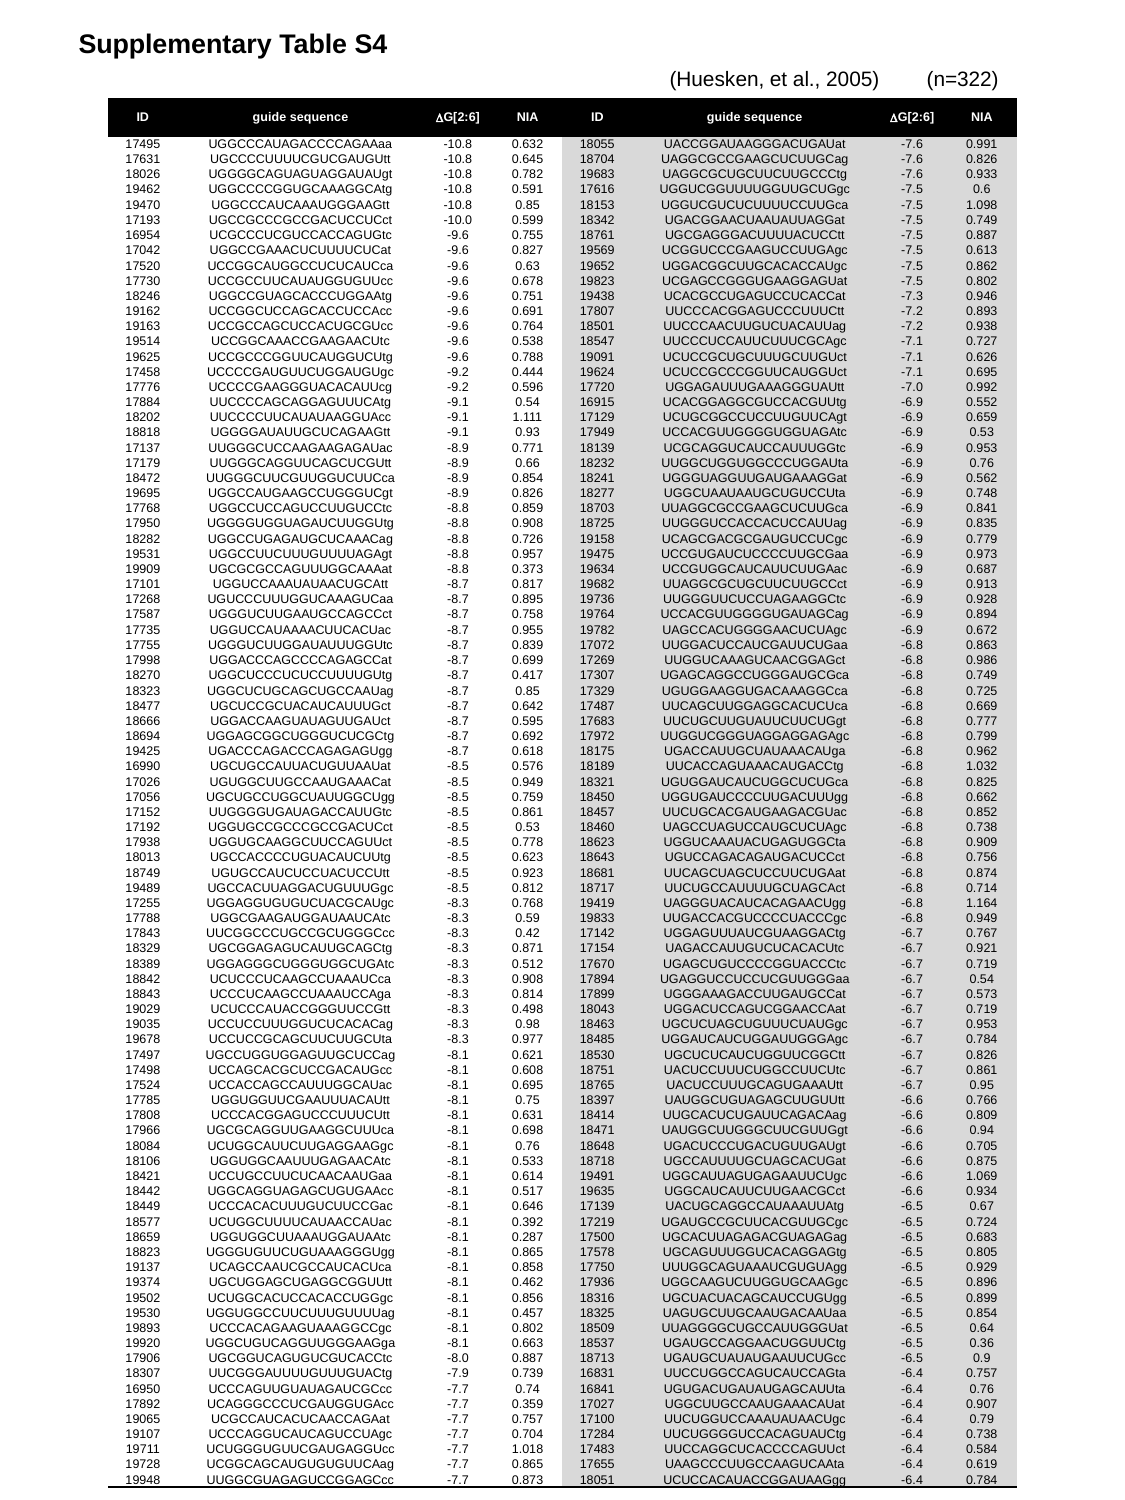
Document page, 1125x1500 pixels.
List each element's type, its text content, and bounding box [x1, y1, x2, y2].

table_cell UCCUCCGCAGCUUCUUGCUta [178, 1032, 423, 1047]
table_cell UCCCACGGAGUCCCUUUCUtt [178, 1108, 423, 1123]
table_cell 17998 [108, 653, 178, 668]
table_cell UACCGGAUAAGGGACUGAUat [632, 137, 877, 152]
table_cell 17884 [108, 395, 178, 410]
table_cell -7.9 [423, 1366, 493, 1381]
table_cell 0.36 [947, 1336, 1017, 1351]
table_cell UGCUGGAGCUGAGGCGGUUtt [178, 1275, 423, 1290]
table_cell UGCCUGGUGGAGUUGCUCCag [178, 1047, 423, 1062]
table_cell UUGGGCUCCAAGAAGAGAUac [178, 440, 423, 455]
table_cell 0.359 [493, 1396, 562, 1411]
table_cell 0.6 [947, 182, 1017, 197]
table_cell 0.591 [493, 182, 562, 197]
table_cell UACUCCUUUCUGGCCUUCUtc [632, 1062, 877, 1078]
table_cell UGGCAAGUCUUGGUGCAAGgc [632, 1275, 877, 1290]
table_cell -7.5 [877, 273, 947, 288]
table_cell -6.7 [877, 926, 947, 941]
table_cell 19635 [562, 1184, 632, 1199]
table_cell UCACGCCUGAGUCCUCACCat [632, 288, 877, 304]
table_cell 0.962 [947, 744, 1017, 759]
table_cell UACUGCAGGCCAUAAAUUAtg [632, 1199, 877, 1214]
table_cell UAUGGCUGUAGAGCUUGUUtt [632, 1093, 877, 1108]
table_cell 19029 [108, 1002, 178, 1017]
table_cell 19475 [562, 546, 632, 562]
table_cell 0.841 [947, 501, 1017, 516]
table_cell 0.738 [947, 1427, 1017, 1442]
table_cell UGCUGCCUGGCUAUUGGCUgg [178, 789, 423, 804]
table_cell 17631 [108, 152, 178, 167]
table_cell UGGUGGCAAUUUGAGAACAtc [178, 1153, 423, 1169]
table_cell UUGGGGUGAUAGACCAUUGtc [178, 804, 423, 820]
table_cell 18325 [562, 1305, 632, 1320]
table_cell 17129 [562, 410, 632, 425]
table_cell 0.533 [493, 1153, 562, 1169]
table_cell -8.3 [423, 926, 493, 941]
table_cell UCGCCCUCGUCCACCAGUGtc [178, 228, 423, 243]
table_cell UGGGGCAGUAGUAGGAUAUgt [178, 167, 423, 182]
table_cell UGCAGUUUGGUCACAGGAGtg [632, 1245, 877, 1260]
table_cell -6.5 [877, 1320, 947, 1336]
table_cell 16954 [108, 228, 178, 243]
table_cell 0.887 [493, 1351, 562, 1366]
table_cell 0.53 [493, 820, 562, 835]
text_box (Huesken, et al., 2005) [654, 58, 901, 98]
table_cell 0.698 [493, 1123, 562, 1138]
table_cell -6.7 [877, 941, 947, 956]
table_cell UCCUGCCUUCUCAACAAUGaa [178, 1169, 423, 1184]
table_cell -7.1 [877, 364, 947, 379]
table_cell 17498 [108, 1062, 178, 1078]
table_cell UAGCCACUGGGGAACUCUAgc [632, 622, 877, 637]
table_cell UGGUGAUCCCCUUGACUUUgg [632, 789, 877, 804]
table_cell UGGGUCUUGAAUGCCAGCCct [178, 607, 423, 622]
table_cell -8.1 [423, 1229, 493, 1245]
table_cell -8.5 [423, 865, 493, 880]
table_cell 0.859 [493, 501, 562, 516]
table_cell -9.6 [423, 349, 493, 364]
table_cell -8.8 [423, 546, 493, 562]
table_cell -6.9 [877, 455, 947, 470]
table_cell 0.929 [947, 1260, 1017, 1275]
table_cell UGGCCAUGAAGCCUGGGUCgt [178, 486, 423, 501]
table_cell -7.5 [877, 182, 947, 197]
table_cell 18389 [108, 956, 178, 971]
table_cell 0.802 [493, 1320, 562, 1336]
table_cell UAGGCGCUGCUUCUUGCCCtg [632, 167, 877, 182]
table_cell -8.9 [423, 486, 493, 501]
table_cell -8.1 [423, 1214, 493, 1229]
table_cell UCAGCCAAUCGCCAUCACUca [178, 1260, 423, 1275]
table_cell 0.874 [947, 865, 1017, 880]
table_header guide sequence [632, 98, 877, 137]
table_cell -8.1 [423, 1199, 493, 1214]
table_cell -6.7 [877, 1047, 947, 1062]
table_cell 18485 [562, 1032, 632, 1047]
table_cell 18277 [562, 486, 632, 501]
table_cell 18342 [562, 212, 632, 228]
table_cell 18449 [108, 1199, 178, 1214]
table_cell UGGAGUUUAUCGUAAGGACtg [632, 926, 877, 941]
table_cell 0.977 [493, 1032, 562, 1047]
table_cell 0.695 [493, 1078, 562, 1093]
table_cell 19107 [108, 1427, 178, 1442]
table_cell -6.8 [877, 683, 947, 698]
table_cell 0.749 [947, 212, 1017, 228]
table_cell UGCACUUAGAGACGUAGAGag [632, 1229, 877, 1245]
table_cell 18761 [562, 228, 632, 243]
table_cell 0.751 [493, 288, 562, 304]
table_header NIA [947, 98, 1017, 137]
table_cell 0.738 [947, 820, 1017, 835]
table_cell UGGACCCAGCCCCAGAGCCat [178, 653, 423, 668]
table_cell 19514 [108, 334, 178, 349]
table_cell -8.1 [423, 1138, 493, 1153]
table_cell UUCCCACGGAGUCCCUUUCtt [632, 304, 877, 319]
table_cell 17750 [562, 1260, 632, 1275]
table_cell 0.861 [947, 1062, 1017, 1078]
table_cell -6.9 [877, 470, 947, 486]
table_cell 0.76 [947, 1381, 1017, 1396]
table_cell UGGCAUCAUUCUUGAACGCct [632, 1184, 877, 1199]
table_cell 18106 [108, 1153, 178, 1169]
table_cell -8.7 [423, 637, 493, 653]
table_cell 19711 [108, 1442, 178, 1457]
table_cell 0.768 [493, 895, 562, 911]
table_cell 0.788 [493, 349, 562, 364]
table_cell 0.908 [493, 516, 562, 531]
table_cell -6.9 [877, 607, 947, 622]
table_cell UAGACCAUUGUCUCACACUtc [632, 941, 877, 956]
table_cell 0.825 [947, 774, 1017, 789]
table_cell 0.662 [947, 789, 1017, 804]
table_cell UUGGGCAGGUUCAGCUCGUtt [178, 455, 423, 470]
table_cell -6.5 [877, 1336, 947, 1351]
table_cell -9.6 [423, 334, 493, 349]
table_cell 19833 [562, 911, 632, 926]
table_cell UCGGUCCCGAAGUCCUUGAgc [632, 243, 877, 258]
table_cell 17056 [108, 789, 178, 804]
table_cell 17949 [562, 425, 632, 440]
table_cell 18329 [108, 941, 178, 956]
table_cell -6.7 [877, 1017, 947, 1032]
table_cell -8.7 [423, 653, 493, 668]
table_cell -6.9 [877, 486, 947, 501]
table_cell 19920 [108, 1336, 178, 1351]
table_cell UCUCCGCUGCUUUGCUUGUct [632, 349, 877, 364]
table_cell -8.1 [423, 1078, 493, 1093]
table_cell 19531 [108, 546, 178, 562]
table_cell -6.8 [877, 865, 947, 880]
table_cell UGACGGAACUAAUAUUAGGat [632, 212, 877, 228]
table_cell 0.573 [947, 987, 1017, 1002]
table_cell UCCAGCACGCUCCGACAUGcc [178, 1062, 423, 1078]
table_cell 17142 [562, 926, 632, 941]
table_cell UUCUGGGGUCCACAGUAUCtg [632, 1427, 877, 1442]
table_cell UGACCCAGACCCAGAGAGUgg [178, 744, 423, 759]
table_cell 0.913 [947, 577, 1017, 592]
table_header DG[2:6] [877, 98, 947, 137]
table_cell UGGCCCAUAGACCCCAGAAaa [178, 137, 423, 152]
table_cell UUGGUCAAAGUCAACGGAGct [632, 653, 877, 668]
table_cell 16950 [108, 1381, 178, 1396]
table_cell 19695 [108, 486, 178, 501]
table_cell 0.739 [493, 1366, 562, 1381]
table_cell 0.42 [493, 926, 562, 941]
table_cell 17487 [562, 698, 632, 713]
table_cell 0.687 [947, 562, 1017, 577]
table_cell UGCUACUACAGCAUCCUGUgg [632, 1290, 877, 1305]
table_cell 17683 [562, 713, 632, 729]
table_cell 0.727 [947, 334, 1017, 349]
table_cell UCUGGCUUUUCAUAACCAUac [178, 1214, 423, 1229]
table_cell 1.098 [947, 197, 1017, 212]
table_cell 17027 [562, 1396, 632, 1411]
table_cell -6.6 [877, 1093, 947, 1108]
table_cell -8.0 [423, 1351, 493, 1366]
table_cell 0.63 [493, 258, 562, 273]
table_cell -9.6 [423, 243, 493, 258]
table_cell 0.85 [493, 683, 562, 698]
table_cell -6.9 [877, 425, 947, 440]
table_cell -6.4 [877, 1472, 947, 1486]
table_cell -8.3 [423, 971, 493, 987]
table_cell UCCGGCAUGGCCUCUCAUCca [178, 258, 423, 273]
table_cell 17026 [108, 774, 178, 789]
table_cell UUGGGUUCUCCUAGAAGGCtc [632, 592, 877, 607]
table_cell 0.784 [947, 1472, 1017, 1486]
table_cell 17101 [108, 577, 178, 592]
table_cell -6.5 [877, 1214, 947, 1229]
table_cell UCCCAGGUCAUCAGUCCUAgc [178, 1427, 423, 1442]
table_cell 17755 [108, 637, 178, 653]
table_cell UAGUGCUUGCAAUGACAAUaa [632, 1305, 877, 1320]
table_cell -6.5 [877, 1245, 947, 1260]
table_cell UUCAGCUUGGAGGCACUCUca [632, 698, 877, 713]
table_cell -6.6 [877, 1108, 947, 1123]
table_cell -8.5 [423, 804, 493, 820]
table_cell 17179 [108, 455, 178, 470]
table_cell 18751 [562, 1062, 632, 1078]
table_cell UUGGGUCCACCACUCCAUUag [632, 516, 877, 531]
table_cell -7.7 [423, 1411, 493, 1427]
table_cell 0.953 [947, 440, 1017, 455]
table_cell UCUCCACAUACCGGAUAAGgg [632, 1472, 877, 1486]
table_cell 18818 [108, 425, 178, 440]
table_cell -7.1 [877, 349, 947, 364]
table_cell -6.9 [877, 577, 947, 592]
table_cell 19909 [108, 562, 178, 577]
table_cell -7.5 [877, 228, 947, 243]
table_cell 18717 [562, 880, 632, 895]
table_cell 17776 [108, 379, 178, 395]
table_cell 0.599 [493, 212, 562, 228]
table_cell -6.8 [877, 835, 947, 850]
table_cell 0.856 [493, 1290, 562, 1305]
table_cell UGAUGCCGCUUCACGUUGCgc [632, 1214, 877, 1229]
table_header ID [108, 98, 178, 137]
table_cell 18472 [108, 470, 178, 486]
table_cell 18051 [562, 1472, 632, 1486]
table_cell -7.7 [423, 1427, 493, 1442]
table_cell UGUGCCAUCUCCUACUCCUtt [178, 865, 423, 880]
table_cell -8.7 [423, 683, 493, 698]
table_cell -6.9 [877, 440, 947, 455]
table_cell UAGGGUACAUCACAGAACUgg [632, 895, 877, 911]
table_cell 0.67 [947, 1199, 1017, 1214]
table_cell UGGCCGUAGCACCCUGGAAtg [178, 288, 423, 304]
table_cell -8.7 [423, 744, 493, 759]
table_cell 19035 [108, 1017, 178, 1032]
table_cell 19683 [562, 167, 632, 182]
table_cell UUGCACUCUGAUUCAGACAag [632, 1108, 877, 1123]
table_cell 19530 [108, 1305, 178, 1320]
table_cell 17950 [108, 516, 178, 531]
table_cell UAGCCUAGUCCAUGCUCUAgc [632, 820, 877, 835]
table_cell UGAUGCUAUAUGAAUUCUGcc [632, 1351, 877, 1366]
table_cell UGGCCUUCUUUGUUUUAGAgt [178, 546, 423, 562]
table_cell 17307 [562, 668, 632, 683]
table_cell -6.8 [877, 911, 947, 926]
table_cell -6.8 [877, 698, 947, 713]
table_cell 0.778 [493, 835, 562, 850]
table_cell UGGCCUGAGAUGCUCAAACag [178, 531, 423, 546]
table_cell 0.704 [493, 1427, 562, 1442]
table_cell 18153 [562, 197, 632, 212]
table_cell 18397 [562, 1093, 632, 1108]
table_cell -7.7 [423, 1472, 493, 1486]
table_cell 0.54 [493, 395, 562, 410]
table_cell 0.457 [493, 1305, 562, 1320]
table_cell 17843 [108, 926, 178, 941]
table_cell -8.8 [423, 501, 493, 516]
table_cell 16990 [108, 759, 178, 774]
table_cell -7.3 [877, 288, 947, 304]
table_cell -8.8 [423, 531, 493, 546]
table_cell UCUGGCACUCCACACCUGGgc [178, 1290, 423, 1305]
table_cell -6.5 [877, 1275, 947, 1290]
table_cell -8.3 [423, 956, 493, 971]
table_cell -6.9 [877, 516, 947, 531]
table_cell -8.5 [423, 835, 493, 850]
table_cell 16915 [562, 395, 632, 410]
table_cell 0.444 [493, 364, 562, 379]
table_cell 0.85 [493, 197, 562, 212]
table_cell -8.1 [423, 1108, 493, 1123]
table_cell 19491 [562, 1169, 632, 1184]
table_cell -7.5 [877, 258, 947, 273]
table_cell UCCCAGUUGUAUAGAUCGCcc [178, 1381, 423, 1396]
table_cell 18703 [562, 501, 632, 516]
table_cell 1.069 [947, 1169, 1017, 1184]
table_cell -9.6 [423, 319, 493, 334]
table_cell UCGCCAUCACUCAACCAGAat [178, 1411, 423, 1427]
table_cell 19625 [108, 349, 178, 364]
table_cell 0.907 [947, 1396, 1017, 1411]
table_cell 17495 [108, 137, 178, 152]
table_cell UCCACCAGCCAUUUGGCAUac [178, 1078, 423, 1093]
table_cell -10.8 [423, 152, 493, 167]
table_cell 0.719 [947, 1002, 1017, 1017]
table_cell 0.928 [947, 592, 1017, 607]
table_cell -7.0 [877, 379, 947, 395]
table_cell 19764 [562, 607, 632, 622]
table_cell UUUGGCAGUAAAUCGUGUAgg [632, 1260, 877, 1275]
table_cell 17042 [108, 243, 178, 258]
table_cell UUCGGCCCUGCCGCUGGGCcc [178, 926, 423, 941]
table_cell 17137 [108, 440, 178, 455]
table_cell -8.1 [423, 1290, 493, 1305]
table_cell UCCGCCUUCAUAUGGUGUUcc [178, 273, 423, 288]
table_cell -6.5 [877, 1290, 947, 1305]
table_cell 0.623 [493, 850, 562, 865]
table_cell 18643 [562, 850, 632, 865]
table_cell 18477 [108, 698, 178, 713]
table_cell 17497 [108, 1047, 178, 1062]
table_cell 0.756 [947, 850, 1017, 865]
table_cell 18823 [108, 1245, 178, 1260]
table_cell 0.894 [947, 607, 1017, 622]
table_cell UGGUGGCCUUCUUUGUUUUag [178, 1305, 423, 1320]
table_cell -7.7 [423, 1381, 493, 1396]
table_cell UGUCCCUUUGGUCAAAGUCaa [178, 592, 423, 607]
table_cell 0.852 [947, 804, 1017, 820]
table_cell -8.9 [423, 440, 493, 455]
table_cell 0.854 [493, 470, 562, 486]
table_cell -6.4 [877, 1457, 947, 1472]
table_cell 0.865 [493, 1245, 562, 1260]
table_cell 0.719 [947, 956, 1017, 971]
table_cell -9.6 [423, 258, 493, 273]
table_cell UGGCCGAAACUCUUUUCUCat [178, 243, 423, 258]
table_cell -8.7 [423, 668, 493, 683]
table_cell 17655 [562, 1457, 632, 1472]
table_cell 0.714 [947, 880, 1017, 895]
table_cell -8.8 [423, 516, 493, 531]
table_cell -6.8 [877, 804, 947, 820]
table_cell UGGCCCCGGUGCAAAGGCAtg [178, 182, 423, 197]
table_cell 1.018 [493, 1442, 562, 1457]
table_cell 19489 [108, 880, 178, 895]
table_cell 0.54 [947, 971, 1017, 987]
table_cell 0.973 [947, 546, 1017, 562]
table_cell 0.871 [493, 941, 562, 956]
table_cell -6.9 [877, 562, 947, 577]
table_cell 0.417 [493, 668, 562, 683]
table_cell 18241 [562, 470, 632, 486]
table_cell -8.7 [423, 577, 493, 592]
table_cell 0.576 [493, 759, 562, 774]
table_cell UGCUCUCAUCUGGUUCGGCtt [632, 1047, 877, 1062]
table_cell -10.8 [423, 167, 493, 182]
table_cell 17255 [108, 895, 178, 911]
table_cell -8.7 [423, 698, 493, 713]
table_cell UGCGAGGGACUUUUACUCCtt [632, 228, 877, 243]
table_cell UGAGGUCCUCCUCGUUGGGaa [632, 971, 877, 987]
table_cell 18043 [562, 1002, 632, 1017]
table_cell 17139 [562, 1199, 632, 1214]
table_header ID [562, 98, 632, 137]
table_cell UGACUCCCUGACUGUUGAUgt [632, 1138, 877, 1153]
table_cell 19470 [108, 197, 178, 212]
table_cell 0.759 [493, 789, 562, 804]
table_cell -8.1 [423, 1153, 493, 1169]
table_cell -6.5 [877, 1199, 947, 1214]
table_cell 0.814 [493, 987, 562, 1002]
table_cell 19624 [562, 364, 632, 379]
table_cell 18471 [562, 1123, 632, 1138]
table_cell 19419 [562, 895, 632, 911]
table_cell -9.6 [423, 304, 493, 319]
table_cell UACUCCUUUGCAGUGAAAUtt [632, 1078, 877, 1093]
table_cell 0.826 [947, 152, 1017, 167]
table_cell 19823 [562, 273, 632, 288]
table_cell UGGGAAAGACCUUGAUGCCat [632, 987, 877, 1002]
table_cell 18623 [562, 835, 632, 850]
table_cell 0.896 [947, 1275, 1017, 1290]
table_cell 16831 [562, 1366, 632, 1381]
table_cell UUAGGCGCCGAAGCUCUUGca [632, 501, 877, 516]
table_cell UGGACCAAGUAUAGUUGAUct [178, 713, 423, 729]
table_cell -7.1 [877, 334, 947, 349]
table_header DG[2:6] [423, 98, 493, 137]
table_cell UGGCUAAUAAUGCUGUCCUta [632, 486, 877, 501]
table_cell -6.9 [877, 531, 947, 546]
table_cell -6.5 [877, 1229, 947, 1245]
table_cell 0.946 [947, 288, 1017, 304]
table_cell 0.632 [493, 137, 562, 152]
table_cell 0.748 [947, 486, 1017, 501]
table_cell -6.8 [877, 774, 947, 789]
table_cell 17785 [108, 1093, 178, 1108]
table_cell UGGUCAAAUACUGAGUGGCta [632, 835, 877, 850]
table_cell -6.5 [877, 1260, 947, 1275]
table_cell 17192 [108, 820, 178, 835]
table_cell UGGUCCAUAAAACUUCACUac [178, 622, 423, 637]
table_cell 18577 [108, 1214, 178, 1229]
table_cell 18450 [562, 789, 632, 804]
table_cell 0.782 [493, 167, 562, 182]
table_cell 0.875 [947, 1153, 1017, 1169]
table_cell 0.584 [947, 1442, 1017, 1457]
table_cell 0.757 [493, 1411, 562, 1427]
table_cell 18421 [108, 1169, 178, 1184]
table_cell 17788 [108, 911, 178, 926]
table_cell -9.1 [423, 410, 493, 425]
table_cell 0.755 [493, 228, 562, 243]
table_cell 19462 [108, 182, 178, 197]
table_cell 0.767 [947, 926, 1017, 941]
table_cell 0.873 [493, 1472, 562, 1486]
table_cell 17938 [108, 835, 178, 850]
table_cell 18175 [562, 744, 632, 759]
table_cell 18316 [562, 1290, 632, 1305]
table_cell 0.799 [947, 729, 1017, 744]
table_cell UAGGCGCCGAAGCUCUUGCag [632, 152, 877, 167]
table_cell -8.7 [423, 713, 493, 729]
table_cell UGCGGUCAGUGUCGUCACCtc [178, 1351, 423, 1366]
table_cell 18232 [562, 455, 632, 470]
table_cell 0.812 [493, 880, 562, 895]
table_cell 18246 [108, 288, 178, 304]
table_cell 17268 [108, 592, 178, 607]
table_cell UUCCCAACUUGUCUACAUUag [632, 319, 877, 334]
table_cell UGGGGUGGUAGAUCUUGGUtg [178, 516, 423, 531]
table_cell 0.802 [947, 273, 1017, 288]
table_cell -7.6 [877, 137, 947, 152]
table_cell UCUCCGCCCGGUUCAUGGUct [632, 364, 877, 379]
table_cell UGGUGCAAGGCUUCCAGUUct [178, 835, 423, 850]
table_cell -7.6 [877, 167, 947, 182]
table_cell UUAGGCGCUGCUUCUUGCCct [632, 577, 877, 592]
table_cell 19162 [108, 304, 178, 319]
table_cell 17193 [108, 212, 178, 228]
table_cell UCGCAGGUCAUCCAUUUGGtc [632, 440, 877, 455]
table_cell 0.991 [947, 137, 1017, 152]
table_cell 0.618 [493, 744, 562, 759]
table_cell 0.923 [493, 865, 562, 880]
table_cell -6.7 [877, 1032, 947, 1047]
table_cell 0.779 [947, 531, 1017, 546]
table_cell 17966 [108, 1123, 178, 1138]
table_cell 17972 [562, 729, 632, 744]
table_cell 0.646 [493, 1199, 562, 1214]
table_cell 0.669 [947, 698, 1017, 713]
table_cell -6.6 [877, 1184, 947, 1199]
table_cell 0.76 [947, 455, 1017, 470]
table_cell UUCCUGGCCAGUCAUCCAGta [632, 1366, 877, 1381]
table_cell -6.9 [877, 501, 947, 516]
table_cell 1.032 [947, 759, 1017, 774]
table_cell 0.98 [493, 1017, 562, 1032]
table_cell 18547 [562, 334, 632, 349]
table_cell UCCGUGGCAUCAUUCUUGAac [632, 562, 877, 577]
text_box Supplementary Table S4 [63, 19, 403, 67]
table_cell 0.938 [947, 319, 1017, 334]
table_cell 0.596 [493, 379, 562, 395]
table_cell UUCCCUCCAUUCUUUCGCAgc [632, 334, 877, 349]
table_cell -6.8 [877, 729, 947, 744]
table_cell UCCGUGAUCUCCCCUUGCGaa [632, 546, 877, 562]
table_cell -8.3 [423, 895, 493, 911]
table_cell 0.683 [947, 1229, 1017, 1245]
table_cell UGUCCAGACAGAUGACUCCct [632, 850, 877, 865]
table_cell 0.909 [947, 835, 1017, 850]
table_cell UGGGUGUUCUGUAAAGGGUgg [178, 1245, 423, 1260]
table_cell 18460 [562, 820, 632, 835]
table_cell 19374 [108, 1275, 178, 1290]
table_cell 18270 [108, 668, 178, 683]
table_cell -6.7 [877, 1062, 947, 1078]
table_cell 0.827 [493, 243, 562, 258]
table_cell 17616 [562, 182, 632, 197]
table_cell -8.5 [423, 789, 493, 804]
table_cell 19682 [562, 577, 632, 592]
table_cell -6.4 [877, 1411, 947, 1427]
table_cell -6.8 [877, 744, 947, 759]
table_cell -8.1 [423, 1047, 493, 1062]
table_cell 0.512 [493, 956, 562, 971]
table_cell UGGACUCCAGUCGGAACCAat [632, 1002, 877, 1017]
table_cell -6.7 [877, 971, 947, 987]
text_box (n=322) [911, 58, 1020, 98]
table_cell UGGCUUGCCAAUGAAACAUat [632, 1396, 877, 1411]
table_cell -10.8 [423, 182, 493, 197]
table_cell -8.8 [423, 562, 493, 577]
table_cell 0.826 [947, 1047, 1017, 1062]
table_cell 0.953 [947, 1017, 1017, 1032]
table_cell -8.1 [423, 1336, 493, 1351]
table_cell 17587 [108, 607, 178, 622]
table_cell 17269 [562, 653, 632, 668]
table_cell -6.7 [877, 1078, 947, 1093]
table_cell -6.7 [877, 987, 947, 1002]
table_header NIA [493, 98, 562, 137]
table_cell UUGGGCUUCGUUGGUCUUCca [178, 470, 423, 486]
table_cell 17500 [562, 1229, 632, 1245]
table_cell 18013 [108, 850, 178, 865]
table_cell 0.595 [493, 713, 562, 729]
table_cell -8.1 [423, 1320, 493, 1336]
table_cell -9.2 [423, 364, 493, 379]
table_cell 0.992 [947, 379, 1017, 395]
table_cell -6.4 [877, 1427, 947, 1442]
table_cell 0.771 [493, 440, 562, 455]
table_cell -6.9 [877, 546, 947, 562]
table_cell UCCGGCUCCAGCACCUCCAcc [178, 304, 423, 319]
table_cell UCCGCCAGCUCCACUGCGUcc [178, 319, 423, 334]
table_cell -9.6 [423, 288, 493, 304]
table_cell UCACGGAGGCGUCCACGUUtg [632, 395, 877, 410]
table_cell 19782 [562, 622, 632, 637]
table_cell UCAGCGACGCGAUGUCCUCgc [632, 531, 877, 546]
table_cell 18189 [562, 759, 632, 774]
table_cell -7.6 [877, 152, 947, 167]
table_cell UUCCAGGCUCACCCCAGUUct [632, 1442, 877, 1457]
table_cell UUCUGCCAUUUUGCUAGCAct [632, 880, 877, 895]
table_cell UGGCUCUGCAGCUGCCAAUag [178, 683, 423, 698]
table_cell 0.835 [947, 516, 1017, 531]
table_cell UGCUGCCAUUACUGUUAAUat [178, 759, 423, 774]
table_cell -8.5 [423, 774, 493, 789]
table_cell 0.863 [947, 637, 1017, 653]
table_cell 17730 [108, 273, 178, 288]
table_cell 19065 [108, 1411, 178, 1427]
table_cell UCCCCGAUGUUCUGGAUGUgc [178, 364, 423, 379]
table_cell UCCCACAGAAGUAAAGGCCgc [178, 1320, 423, 1336]
table_cell 17524 [108, 1078, 178, 1093]
table_cell 0.498 [493, 1002, 562, 1017]
table_cell 18463 [562, 1017, 632, 1032]
table_cell 0.692 [493, 729, 562, 744]
table_cell 17284 [562, 1427, 632, 1442]
table_cell 18537 [562, 1336, 632, 1351]
table_cell 0.865 [493, 1457, 562, 1472]
table_cell -7.7 [423, 1442, 493, 1457]
table_cell 0.695 [947, 364, 1017, 379]
table_cell UGGGUCUUGGAUAUUUGGUtc [178, 637, 423, 653]
table_cell -8.1 [423, 1245, 493, 1260]
table_cell -9.2 [423, 379, 493, 395]
table_cell UUCUGCACGAUGAAGACGUac [632, 804, 877, 820]
table_cell 16841 [562, 1381, 632, 1396]
table_cell 17219 [562, 1214, 632, 1229]
table_cell -6.9 [877, 592, 947, 607]
table_cell 0.908 [493, 971, 562, 987]
table_cell UGGACGGCUUGCACACCAUgc [632, 258, 877, 273]
table_cell -6.4 [877, 1396, 947, 1411]
table_cell 18084 [108, 1138, 178, 1153]
table_cell -7.7 [423, 1457, 493, 1472]
table_cell 17578 [562, 1245, 632, 1260]
table_cell UGGUGCCGCCCGCCGACUCct [178, 820, 423, 835]
table_cell UGCUCCGCUACAUCAUUUGct [178, 698, 423, 713]
table_cell 0.933 [947, 167, 1017, 182]
table_cell UCGAGCCGGGUGAAGGAGUat [632, 273, 877, 288]
table_cell -8.9 [423, 470, 493, 486]
table_cell UGCCAUUUUGCUAGCACUGat [632, 1153, 877, 1169]
table_cell 19425 [108, 744, 178, 759]
table_cell -6.4 [877, 1442, 947, 1457]
table_cell UGGGGAUAUUGCUCAGAAGtt [178, 425, 423, 440]
table_cell 17735 [108, 622, 178, 637]
table_cell 18681 [562, 865, 632, 880]
table_cell -6.9 [877, 622, 947, 637]
table_cell 0.373 [493, 562, 562, 577]
table_cell 19652 [562, 258, 632, 273]
table_cell -8.5 [423, 850, 493, 865]
table_cell 0.949 [493, 774, 562, 789]
table_cell 17892 [108, 1396, 178, 1411]
table_cell 0.517 [493, 1184, 562, 1199]
table_cell 1.111 [493, 410, 562, 425]
table_cell 18139 [562, 440, 632, 455]
table_cell 0.462 [493, 1275, 562, 1290]
table_cell 0.757 [947, 1366, 1017, 1381]
table_cell 1.164 [947, 895, 1017, 911]
table_cell -8.3 [423, 941, 493, 956]
table_cell 0.608 [493, 1062, 562, 1078]
table_cell 0.899 [947, 1290, 1017, 1305]
table_cell 0.764 [493, 319, 562, 334]
table_cell UCUGGCAUUCUUGAGGAAGgc [178, 1138, 423, 1153]
table_cell UGACCAUUGCUAUAAACAUga [632, 744, 877, 759]
table_cell UGCCCCUUUUCGUCGAUGUtt [178, 152, 423, 167]
table_cell -6.8 [877, 668, 947, 683]
table_cell 0.957 [493, 546, 562, 562]
table_cell -8.7 [423, 607, 493, 622]
table_cell -7.5 [877, 243, 947, 258]
table_cell -6.7 [877, 1002, 947, 1017]
table_cell UGGAGAUUUGAAAGGGUAUtt [632, 379, 877, 395]
table_cell UUCAGCUAGCUCCUUCUGAat [632, 865, 877, 880]
table_cell UGGAGCGGCUGGGUCUCGCtg [178, 729, 423, 744]
table_cell 18530 [562, 1047, 632, 1062]
table_cell -6.8 [877, 789, 947, 804]
table_cell 0.613 [947, 243, 1017, 258]
table_cell UGGCAUUAGUGAGAAUUCUgc [632, 1169, 877, 1184]
table_cell UUGGUCGGGUAGGAGGAGAgc [632, 729, 877, 744]
table_cell -10.0 [423, 212, 493, 228]
table_cell 0.858 [493, 1260, 562, 1275]
table_cell UUCCCCUUCAUAUAAGGUAcc [178, 410, 423, 425]
table_cell UGGAUCAUCUGGAUUGGGAgc [632, 1032, 877, 1047]
table_cell -8.9 [423, 455, 493, 470]
table_cell 19678 [108, 1032, 178, 1047]
table_cell 0.749 [947, 668, 1017, 683]
table_cell -10.8 [423, 197, 493, 212]
table_cell -6.5 [877, 1305, 947, 1320]
table_cell 0.887 [947, 228, 1017, 243]
table_cell -8.1 [423, 1169, 493, 1184]
table_cell 0.805 [947, 1245, 1017, 1260]
table_cell 0.76 [493, 1138, 562, 1153]
table_cell UGGUGGUUCGAAUUUACAUtt [178, 1093, 423, 1108]
table_cell 18321 [562, 774, 632, 789]
table_cell 18509 [562, 1320, 632, 1336]
table_cell 18202 [108, 410, 178, 425]
table_cell -6.5 [877, 1351, 947, 1366]
table_cell 18442 [108, 1184, 178, 1199]
table_cell 0.53 [947, 425, 1017, 440]
table_cell 0.66 [493, 455, 562, 470]
table_cell 0.645 [493, 152, 562, 167]
table_cell 0.75 [493, 1093, 562, 1108]
table_cell -6.7 [877, 956, 947, 971]
table_cell -6.8 [877, 653, 947, 668]
table_cell 17899 [562, 987, 632, 1002]
table_cell -9.6 [423, 273, 493, 288]
table_cell 0.79 [947, 1411, 1017, 1427]
table_cell 0.562 [947, 470, 1017, 486]
table_cell -8.1 [423, 1260, 493, 1275]
table_cell UGCUCUAGCUGUUUCUAUGgc [632, 1017, 877, 1032]
table_cell 0.705 [947, 1138, 1017, 1153]
table_cell UGGCUCCCUCUCCUUUUGUtg [178, 668, 423, 683]
table_cell UUGGCUGGUGGCCCUGGAUta [632, 455, 877, 470]
table_cell 18842 [108, 971, 178, 987]
table_cell 0.809 [947, 1108, 1017, 1123]
table_cell 17458 [108, 364, 178, 379]
table_cell -8.3 [423, 1017, 493, 1032]
table_cell UGCGCAGGUUGAAGGCUUUca [178, 1123, 423, 1138]
table_cell UCCACGUUGGGGUGGUAGAtc [632, 425, 877, 440]
table_cell 0.839 [493, 637, 562, 653]
table_cell -8.3 [423, 1002, 493, 1017]
table_cell 17520 [108, 258, 178, 273]
table_cell 18659 [108, 1229, 178, 1245]
table_cell 19948 [108, 1472, 178, 1486]
table_cell 18718 [562, 1153, 632, 1169]
table_cell 0.64 [947, 1320, 1017, 1336]
table_cell 0.392 [493, 1214, 562, 1229]
table_cell 0.784 [947, 1032, 1017, 1047]
table_cell 0.893 [947, 304, 1017, 319]
table_cell -8.7 [423, 622, 493, 637]
table_cell 0.287 [493, 1229, 562, 1245]
table_cell 0.934 [947, 1184, 1017, 1199]
table_cell 19569 [562, 243, 632, 258]
table_cell UUGGACUCCAUCGAUUCUGaa [632, 637, 877, 653]
table_cell UGGAGGUGUGUCUACGCAUgc [178, 895, 423, 911]
table_cell 17894 [562, 971, 632, 987]
table_cell 0.94 [947, 1123, 1017, 1138]
table_cell 0.949 [947, 911, 1017, 926]
table_cell 0.59 [493, 911, 562, 926]
table_cell 17329 [562, 683, 632, 698]
table_cell 0.895 [493, 592, 562, 607]
table_cell 0.621 [493, 1047, 562, 1062]
table_cell 0.726 [493, 531, 562, 546]
table_cell -7.2 [877, 304, 947, 319]
table_cell UUGACCACGUCCCCUACCCgc [632, 911, 877, 926]
table_cell 0.678 [493, 273, 562, 288]
table_cell UGGCGAAGAUGGAUAAUCAtc [178, 911, 423, 926]
table_cell 18323 [108, 683, 178, 698]
table_cell UGAGCUGUCCCCGGUACCCtc [632, 956, 877, 971]
table_cell -6.8 [877, 759, 947, 774]
table_cell -8.3 [423, 987, 493, 1002]
table_cell -7.7 [423, 1396, 493, 1411]
table_cell 0.862 [947, 258, 1017, 273]
table_cell 17720 [562, 379, 632, 395]
table_cell -6.4 [877, 1381, 947, 1396]
table_cell 17483 [562, 1442, 632, 1457]
table_cell -8.5 [423, 759, 493, 774]
table_cell UGGGUAGGUUGAUGAAAGGat [632, 470, 877, 486]
table_cell UGUGGCUUGCCAAUGAAACat [178, 774, 423, 789]
table_cell UCCUCCUUUGGUCUCACACag [178, 1017, 423, 1032]
table_cell UGAUGCCAGGAACUGGUUCtg [632, 1336, 877, 1351]
table_cell -9.1 [423, 395, 493, 410]
table_cell UUCCCCAGCAGGAGUUUCAtg [178, 395, 423, 410]
table_cell UCCCUCAAGCCUAAAUCCAga [178, 987, 423, 1002]
table_cell 0.631 [493, 1108, 562, 1123]
table_cell UGGUCGGUUUUGGUUGCUGgc [632, 182, 877, 197]
table_cell 19736 [562, 592, 632, 607]
table_cell -6.8 [877, 637, 947, 653]
table_cell 0.817 [493, 577, 562, 592]
table_cell 0.672 [947, 622, 1017, 637]
table_cell UUCGGGAUUUUGUUUGUACtg [178, 1366, 423, 1381]
table_cell 0.725 [947, 683, 1017, 698]
table_cell 0.921 [947, 941, 1017, 956]
table_cell -9.6 [423, 228, 493, 243]
table_cell 0.777 [947, 713, 1017, 729]
table_cell 0.826 [493, 486, 562, 501]
table_cell 19158 [562, 531, 632, 546]
table_cell 0.614 [493, 1169, 562, 1184]
table_cell -6.8 [877, 850, 947, 865]
table_cell -8.7 [423, 729, 493, 744]
table_cell 0.552 [947, 395, 1017, 410]
table_cell UGGUGGCUUAAAUGGAUAAtc [178, 1229, 423, 1245]
table_cell 0.766 [947, 1093, 1017, 1108]
table_cell 18457 [562, 804, 632, 820]
table_cell UCUCCCAUACCGGGUUCCGtt [178, 1002, 423, 1017]
table_cell UGAGCAGGCCUGGGAUGCGca [632, 668, 877, 683]
table_cell UUGGCGUAGAGUCCGGAGCcc [178, 1472, 423, 1486]
table_cell 18282 [108, 531, 178, 546]
table_cell -6.4 [877, 1366, 947, 1381]
table_cell 0.642 [493, 698, 562, 713]
table_cell -8.1 [423, 1062, 493, 1078]
table_cell 18749 [108, 865, 178, 880]
table_cell UGCGCGCCAGUUUGGCAAAat [178, 562, 423, 577]
table_cell 0.861 [493, 804, 562, 820]
table_cell 0.691 [493, 304, 562, 319]
table_cell 0.724 [947, 1214, 1017, 1229]
table_cell -8.1 [423, 1275, 493, 1290]
table_cell 18055 [562, 137, 632, 152]
table_cell 0.659 [947, 410, 1017, 425]
table_cell 0.758 [493, 607, 562, 622]
table_cell 19502 [108, 1290, 178, 1305]
table_cell 17906 [108, 1351, 178, 1366]
table_cell UCUCCCUCAAGCCUAAAUCca [178, 971, 423, 987]
table_cell 19137 [108, 1260, 178, 1275]
table_cell UGGCUGUCAGGUUGGGAAGga [178, 1336, 423, 1351]
table_cell 17072 [562, 637, 632, 653]
table_cell UGGCCCAUCAAAUGGGAAGtt [178, 197, 423, 212]
table_cell -6.8 [877, 895, 947, 911]
table_cell -8.1 [423, 1184, 493, 1199]
table_cell -10.8 [423, 137, 493, 152]
table_cell -6.9 [877, 410, 947, 425]
table_cell 17154 [562, 941, 632, 956]
table_cell 0.95 [947, 1078, 1017, 1093]
table_cell 0.986 [947, 653, 1017, 668]
table_cell 18666 [108, 713, 178, 729]
table_cell -6.8 [877, 820, 947, 835]
table_cell UGGCAGGUAGAGCUGUGAAcc [178, 1184, 423, 1199]
table_cell 17807 [562, 304, 632, 319]
table_cell 18414 [562, 1108, 632, 1123]
table_cell -6.9 [877, 395, 947, 410]
table_cell 0.538 [493, 334, 562, 349]
table_cell -8.1 [423, 1305, 493, 1320]
table_cell 0.626 [947, 349, 1017, 364]
table_cell 18026 [108, 167, 178, 182]
table_cell -7.5 [877, 212, 947, 228]
table_cell UCUGCGGCCUCCUUGUUCAgt [632, 410, 877, 425]
table_cell UCCGGCAAACCGAAGAACUtc [178, 334, 423, 349]
table_cell 18765 [562, 1078, 632, 1093]
table_cell 19728 [108, 1457, 178, 1472]
table_cell 18694 [108, 729, 178, 744]
table_cell 18713 [562, 1351, 632, 1366]
table_cell 0.955 [493, 622, 562, 637]
table_cell 17808 [108, 1108, 178, 1123]
table_cell UCAGGGCCCUCGAUGGUGAcc [178, 1396, 423, 1411]
table_cell -8.3 [423, 911, 493, 926]
table_cell UGCGGAGAGUCAUUGCAGCtg [178, 941, 423, 956]
table_cell -9.1 [423, 425, 493, 440]
table_cell UAUGGCUUGGGCUUCGUUGgt [632, 1123, 877, 1138]
table_cell 0.854 [947, 1305, 1017, 1320]
table_cell -6.6 [877, 1169, 947, 1184]
table_cell UUCACCAGUAAACAUGACCtg [632, 759, 877, 774]
table_header guide sequence [178, 98, 423, 137]
table_cell 19163 [108, 319, 178, 334]
table_cell 0.9 [947, 1351, 1017, 1366]
table_cell 0.699 [493, 653, 562, 668]
table_cell -7.5 [877, 197, 947, 212]
table_cell -6.6 [877, 1138, 947, 1153]
table_cell UCUGGGUGUUCGAUGAGGUcc [178, 1442, 423, 1457]
table_cell 0.74 [493, 1381, 562, 1396]
table_cell 19893 [108, 1320, 178, 1336]
table_cell -8.1 [423, 1123, 493, 1138]
table_cell UGCCACUUAGGACUGUUUGgc [178, 880, 423, 895]
table_cell UGUGGAAGGUGACAAAGGCca [632, 683, 877, 698]
table_cell 19634 [562, 562, 632, 577]
table_cell 17100 [562, 1411, 632, 1427]
table_cell 18648 [562, 1138, 632, 1153]
table_cell -8.7 [423, 592, 493, 607]
table_cell -6.8 [877, 713, 947, 729]
table_cell UCGGCAGCAUGUGUGUUCAag [178, 1457, 423, 1472]
table_cell 18704 [562, 152, 632, 167]
table_cell -8.1 [423, 1093, 493, 1108]
table_cell -8.5 [423, 820, 493, 835]
table_cell UCCCACACUUUGUCUUCCGac [178, 1199, 423, 1214]
table_cell UGGUCGUCUCUUUUCCUUGca [632, 197, 877, 212]
table_cell 17936 [562, 1275, 632, 1290]
table_cell UCCACGUUGGGGUGAUAGCag [632, 607, 877, 622]
table_cell UUCUGGUCCAAAUAUAACUgc [632, 1411, 877, 1427]
table_cell 18725 [562, 516, 632, 531]
table_cell -8.5 [423, 880, 493, 895]
table_cell 19091 [562, 349, 632, 364]
table_cell UGGCCUCCAGUCCUUGUCCtc [178, 501, 423, 516]
table_cell 17670 [562, 956, 632, 971]
table_cell -8.3 [423, 1032, 493, 1047]
table_cell UGCCGCCCGCCGACUCCUCct [178, 212, 423, 228]
table_cell -6.8 [877, 880, 947, 895]
table_cell -7.2 [877, 319, 947, 334]
table_cell 17152 [108, 804, 178, 820]
table_cell UUAGGGGCUGCCAUUGGGUat [632, 1320, 877, 1336]
table_cell 19438 [562, 288, 632, 304]
table_cell 0.619 [947, 1457, 1017, 1472]
table_cell 18307 [108, 1366, 178, 1381]
table_cell UGGAGGGCUGGGUGGCUGAtc [178, 956, 423, 971]
table_cell -6.6 [877, 1123, 947, 1138]
table_cell -6.6 [877, 1153, 947, 1169]
table_cell UUCUGCUUGUAUUCUUCUGgt [632, 713, 877, 729]
table_cell 17768 [108, 501, 178, 516]
table_cell 0.93 [493, 425, 562, 440]
table_cell UGGUCCAAAUAUAACUGCAtt [178, 577, 423, 592]
table_cell UCCCCGAAGGGUACACAUUcg [178, 379, 423, 395]
table_cell UGUGACUGAUAUGAGCAUUta [632, 1381, 877, 1396]
table_cell UCCGCCCGGUUCAUGGUCUtg [178, 349, 423, 364]
table_cell 18501 [562, 319, 632, 334]
table_cell UGCCACCCCUGUACAUCUUtg [178, 850, 423, 865]
table_cell UAAGCCCUUGCCAAGUCAAta [632, 1457, 877, 1472]
table_cell UGUGGAUCAUCUGGCUCUGca [632, 774, 877, 789]
table_cell 18843 [108, 987, 178, 1002]
table_cell 0.663 [493, 1336, 562, 1351]
